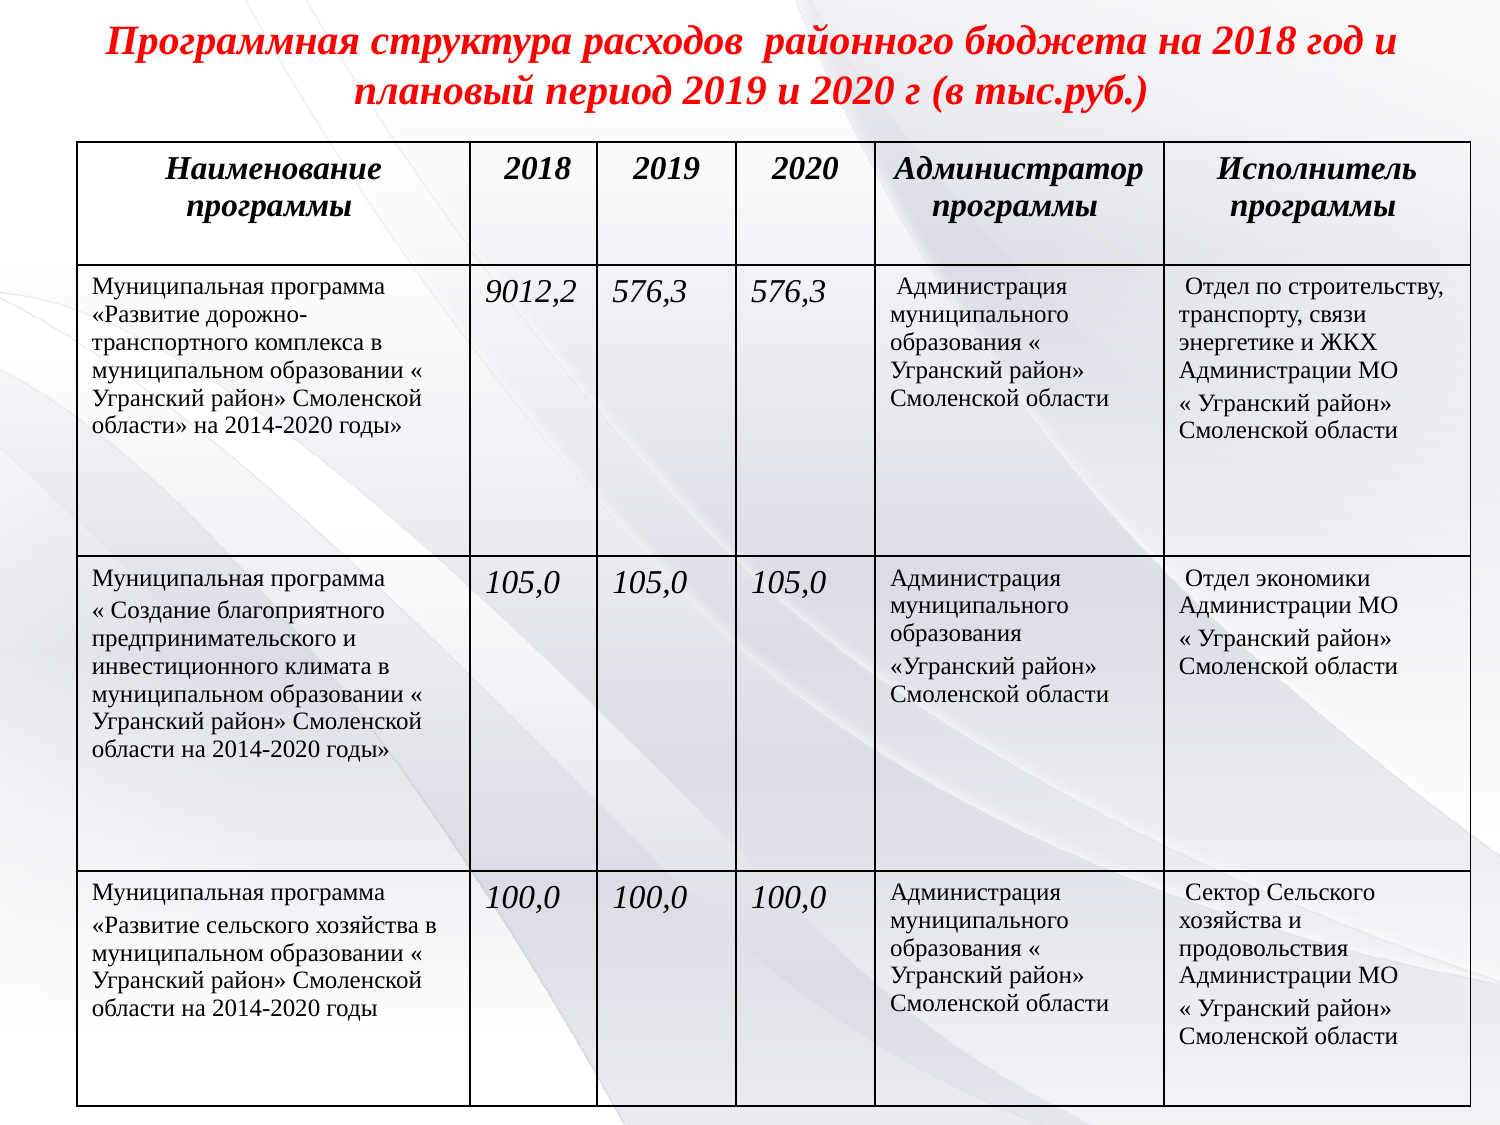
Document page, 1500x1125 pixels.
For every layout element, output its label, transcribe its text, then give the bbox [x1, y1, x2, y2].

table_cell 105,0 [471, 557, 596, 870]
table_cell 9012,2 [471, 266, 596, 555]
table_cell 100,0 [471, 872, 596, 1105]
table_cell 576,3 [737, 266, 874, 555]
table_header 2018 [471, 143, 596, 264]
table_cell Отдел по строительству, транспорту, связи энергетике и ЖКХ Администрации МО « Угранский район» Смоленской области [1165, 266, 1470, 555]
table_header Администратор программы [876, 143, 1163, 264]
table_cell 576,3 [598, 266, 735, 555]
table_header 2020 [737, 143, 874, 264]
table_cell 100,0 [598, 872, 735, 1105]
table_cell 105,0 [737, 557, 874, 870]
table_cell Отдел экономики Администрации МО « Угранский район» Смоленской области [1165, 557, 1470, 870]
table_cell 105,0 [598, 557, 735, 870]
table_cell Администрация муниципального образования « Угранский район» Смоленской области [876, 266, 1163, 555]
table_cell 100,0 [737, 872, 874, 1105]
table_cell Сектор Сельского хозяйства и продовольствия Администрации МО « Угранский район» Смоленской области [1165, 872, 1470, 1105]
table_header 2019 [598, 143, 735, 264]
title Программная структура расходов районного бюджета на 2018 год и плановый период 2019 и 2020 г (в тыс.руб.) [76, 18, 1428, 122]
table_cell Муниципальная программа «Развитие сельского хозяйства в муниципальном образовании « Угранский район» Смоленской области на 2014-2020 годы [78, 872, 469, 1105]
table_cell Администрация муниципального образования « Угранский район» Смоленской области [876, 872, 1163, 1105]
table_header Наименование программы [78, 143, 469, 264]
table_cell Муниципальная программа «Развитие дорожно- транспортного комплекса в муниципальном образовании « Угранский район» Смоленской области» на 2014-2020 годы» [78, 266, 469, 555]
table_cell Администрация муниципального образования «Угранский район» Смоленской области [876, 557, 1163, 870]
table_cell Муниципальная программа « Создание благоприятного предпринимательского и инвестиционного климата в муниципальном образовании « Угранский район» Смоленской области на 2014-2020 годы» [78, 557, 469, 870]
table_header Исполнитель программы [1165, 143, 1470, 264]
picture [0, 0, 1500, 1125]
